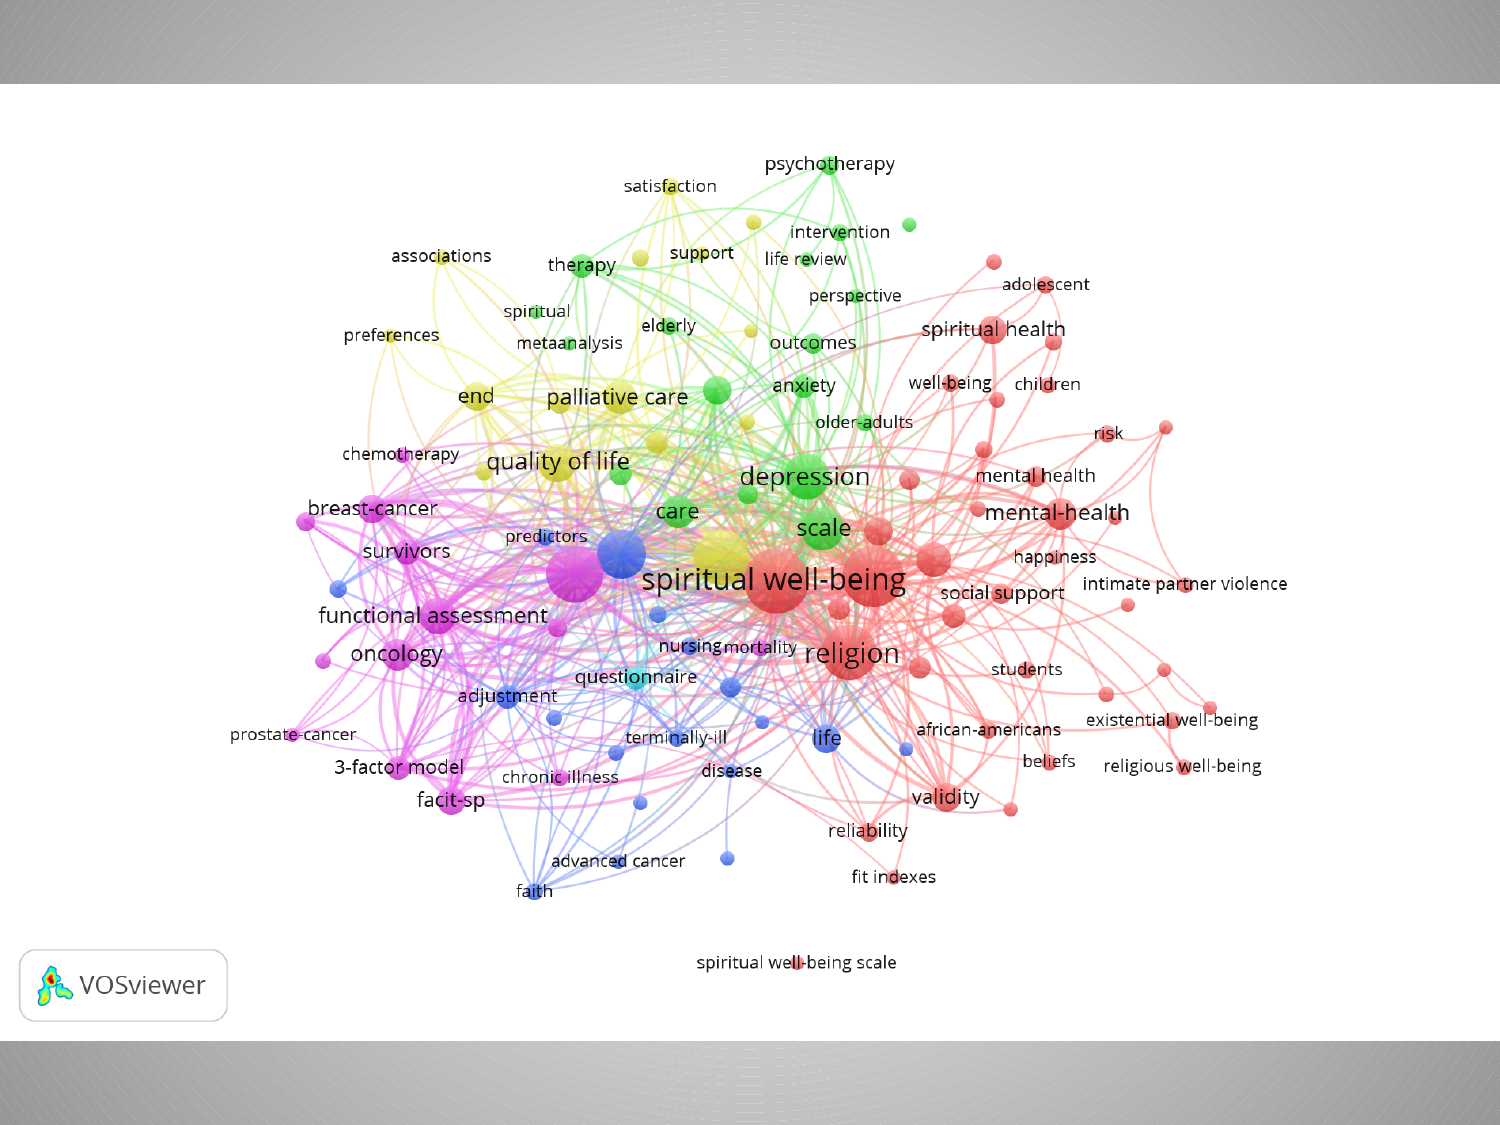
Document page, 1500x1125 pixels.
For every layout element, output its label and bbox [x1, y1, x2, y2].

picture [0, 84, 1500, 1041]
